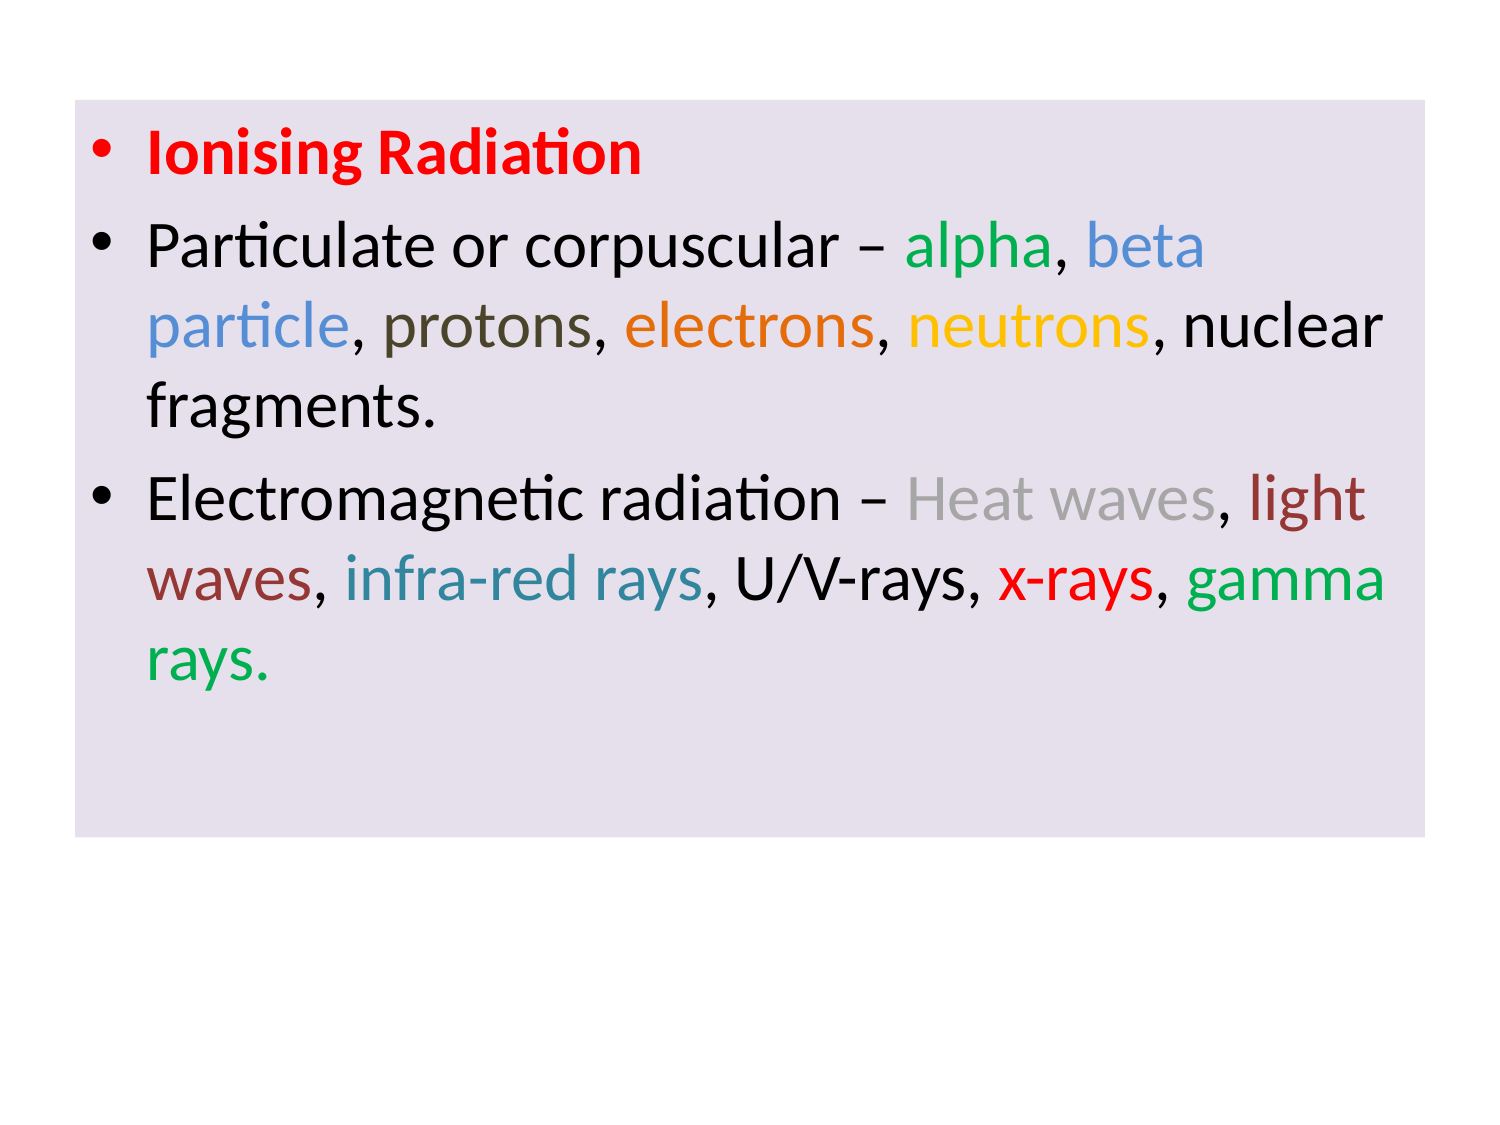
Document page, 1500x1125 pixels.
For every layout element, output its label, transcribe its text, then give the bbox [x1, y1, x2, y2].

list Ionising Radiation Particulate or corpuscular – alpha, beta particle, protons, electrons, neutrons, nuclear fragments. Electromagnetic radiation – Heat waves, light waves, infra-red rays, U/V-rays, x-rays, gamma rays. [75, 99, 1425, 838]
